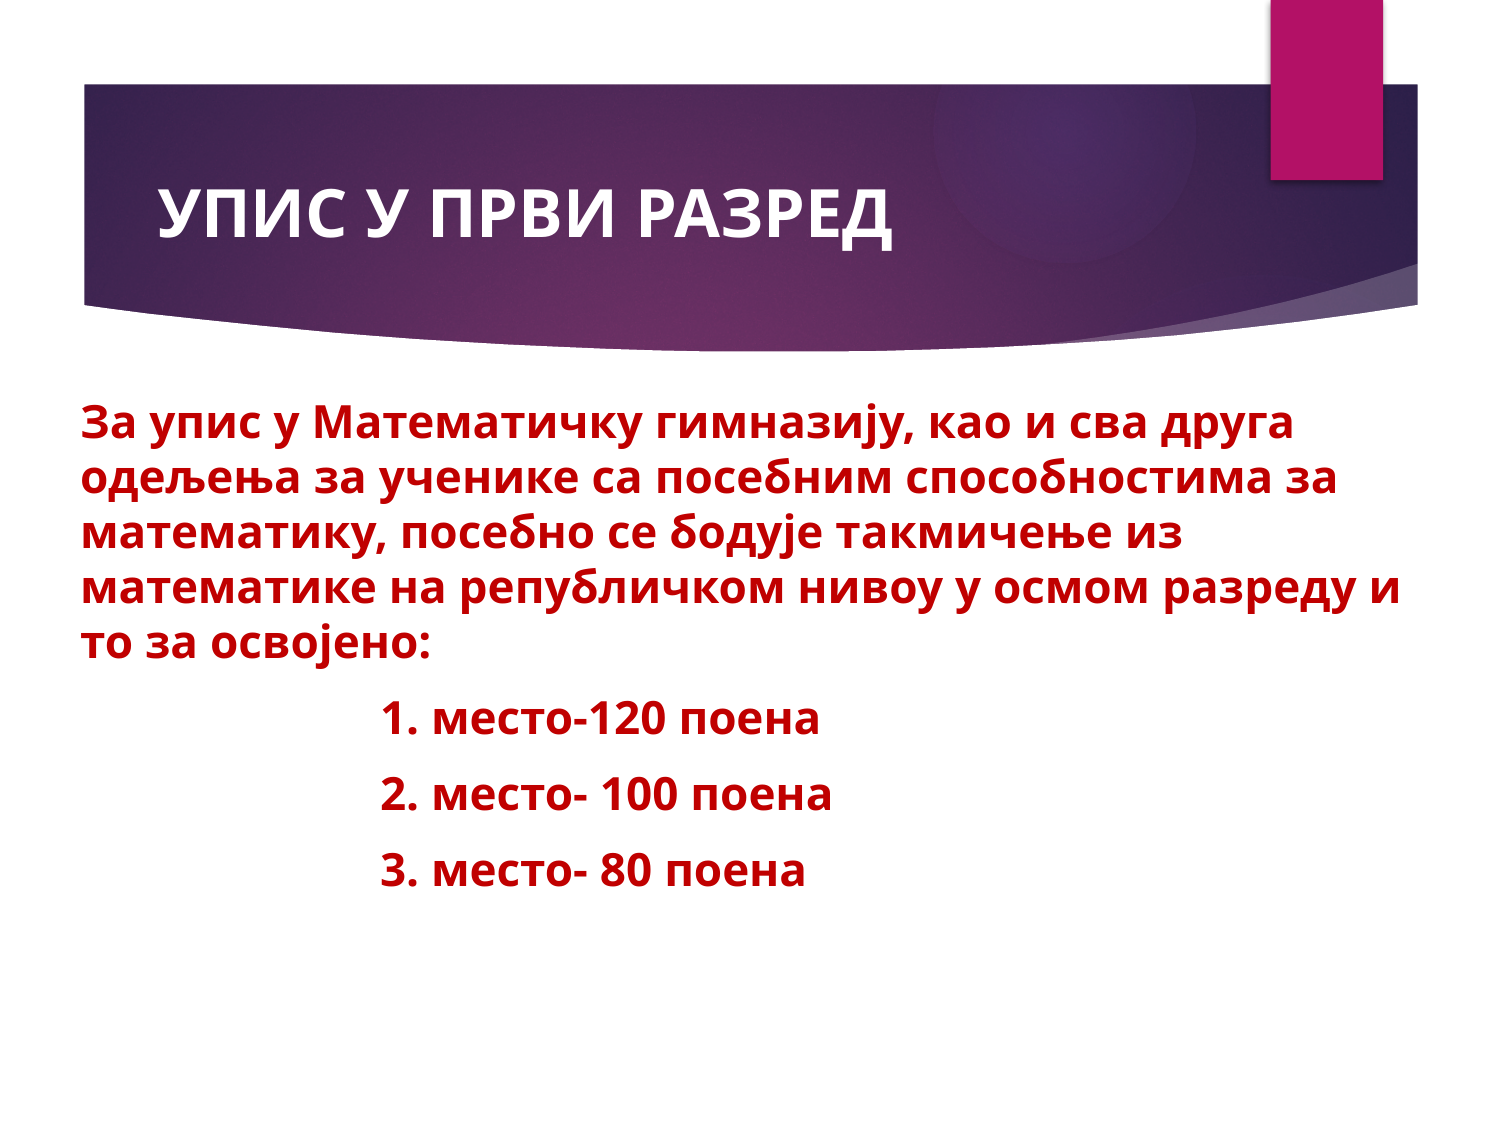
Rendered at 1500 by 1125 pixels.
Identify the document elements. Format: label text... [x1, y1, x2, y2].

list За упис у Математичку гимназију, као и сва друга одељења за ученике са посебним способностима за математику, посебно се бодује такмичење из математике на републичком нивоу у осмом разреду и то за освојено: 1. место-120 поена 2. место- 100 поена 3. место- 80 поена [64, 385, 1447, 1071]
title УПИС У ПРВИ РАЗРЕД [142, 152, 1183, 269]
